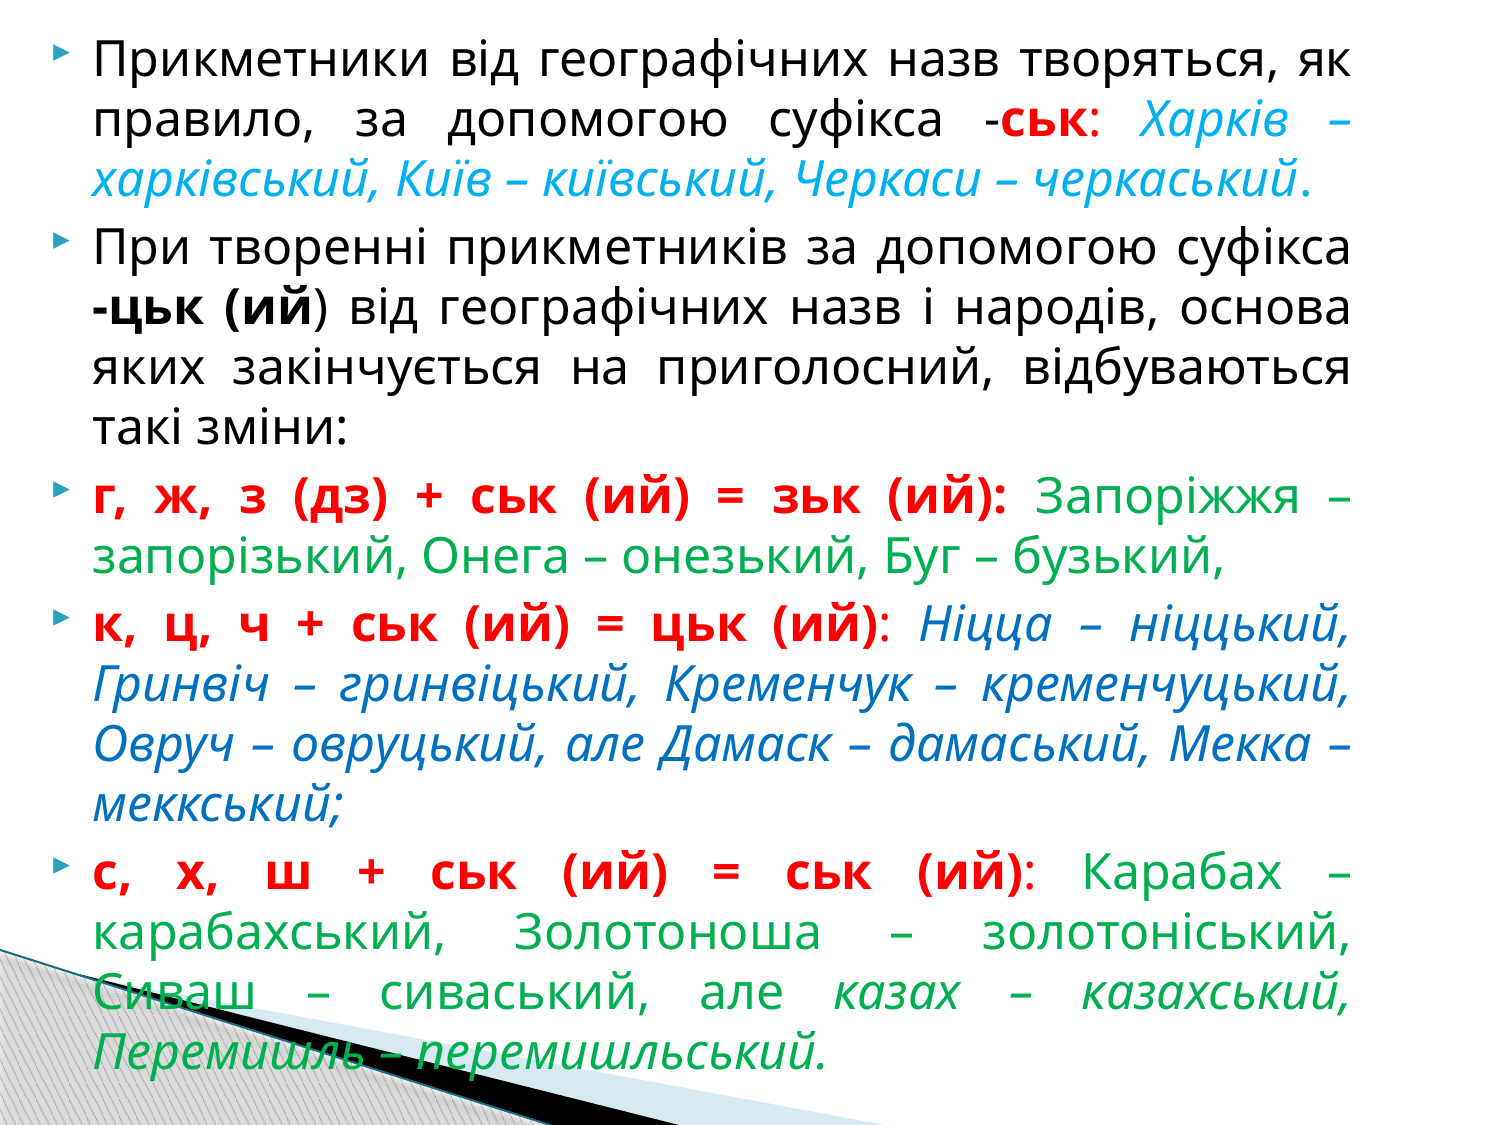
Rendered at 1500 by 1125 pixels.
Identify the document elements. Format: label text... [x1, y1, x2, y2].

list Прикметники від географічних назв творяться, як правило, за допомогою суфікса -ськ: Харків – харківський, Київ – київський, Черкаси – черкаський. При творенні прикметників за допомогою суфікса -цьк (ий) від географічних назв і народів, основа яких закінчується на приголосний, відбуваються такі зміни: г, ж, з (дз) + ськ (ий) = зьк (ий): Запоріжжя – запорізький, Онега – онезький, Буг – бузький, к, ц, ч + ськ (ий) = цьк (ий): Ніцца – ніццький, Гринвіч – гринвіцький, Кременчук – кременчуцький, Овруч – овруцький, але Дамаск – дамаський, Мекка – меккський; с, х, ш + ськ (ий) = ськ (ий): Карабах – карабахський, Золотоноша – золотоніський, Сиваш – сиваський, але казах – казахський, Перемишль – перемишльський. [17, 19, 1368, 1024]
